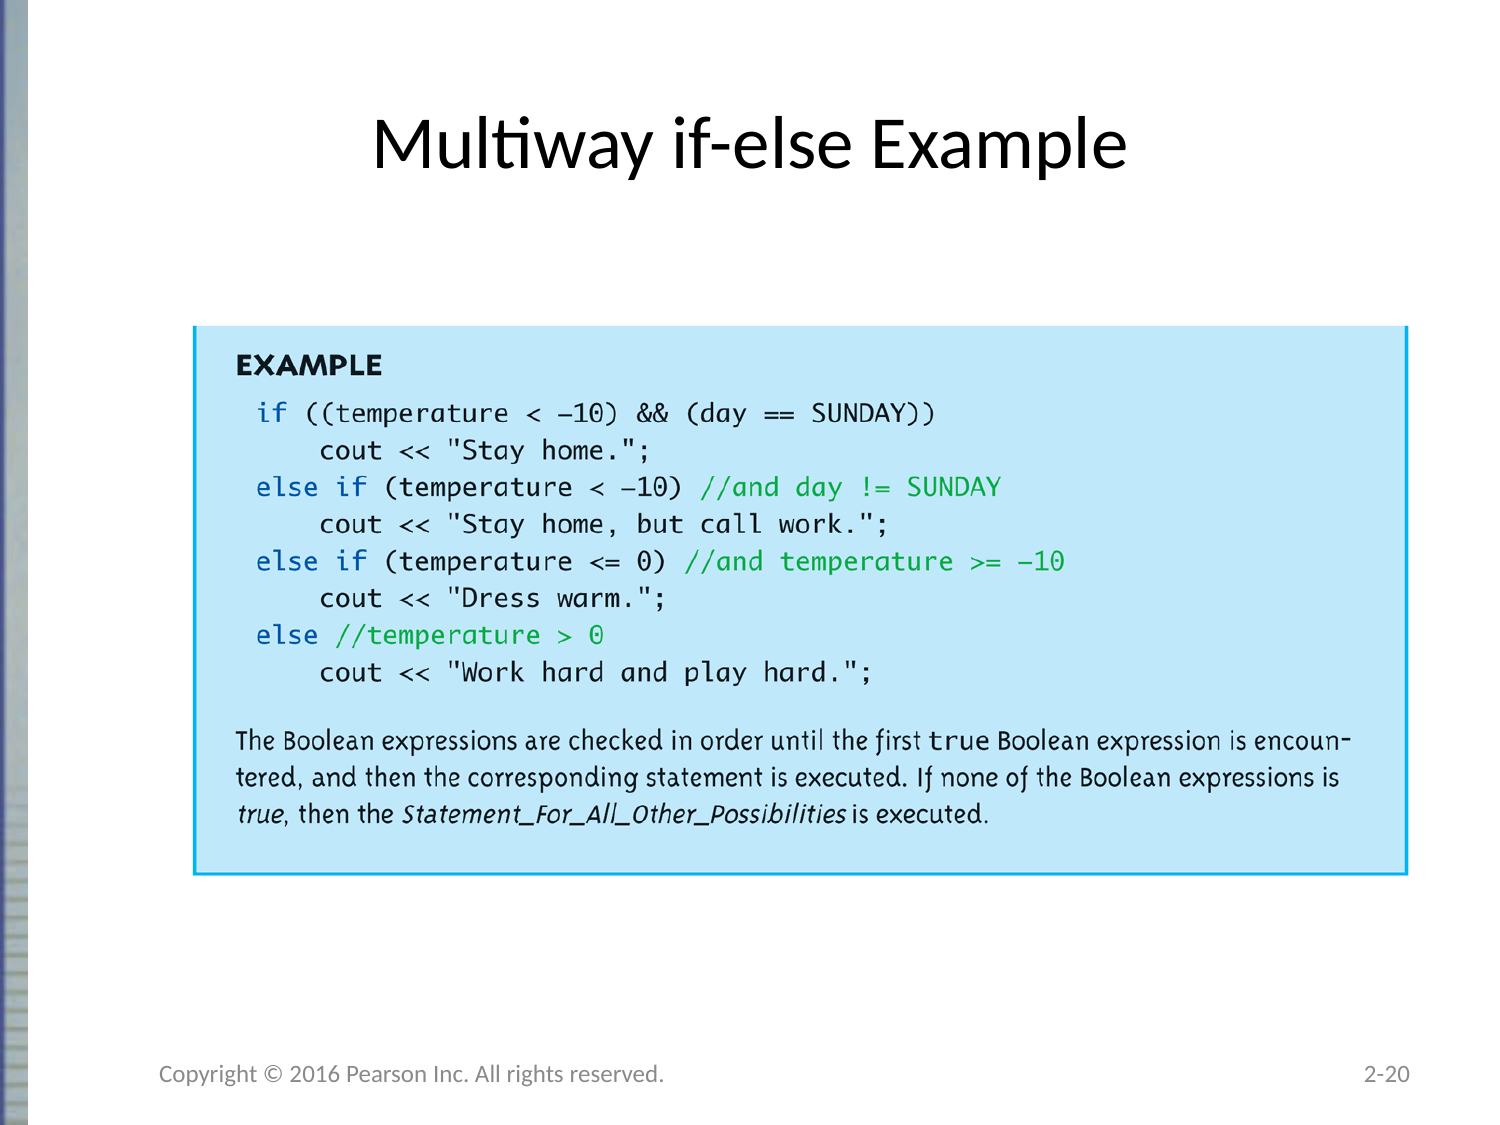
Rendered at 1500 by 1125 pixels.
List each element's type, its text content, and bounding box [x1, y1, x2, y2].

slide_number 2-20 [1074, 1042, 1425, 1103]
picture [162, 312, 1438, 890]
title Multiway if-else Example [75, 45, 1425, 233]
footer Copyright © 2016 Pearson Inc. All rights reserved. [75, 1042, 750, 1103]
picture [0, 0, 28, 1125]
